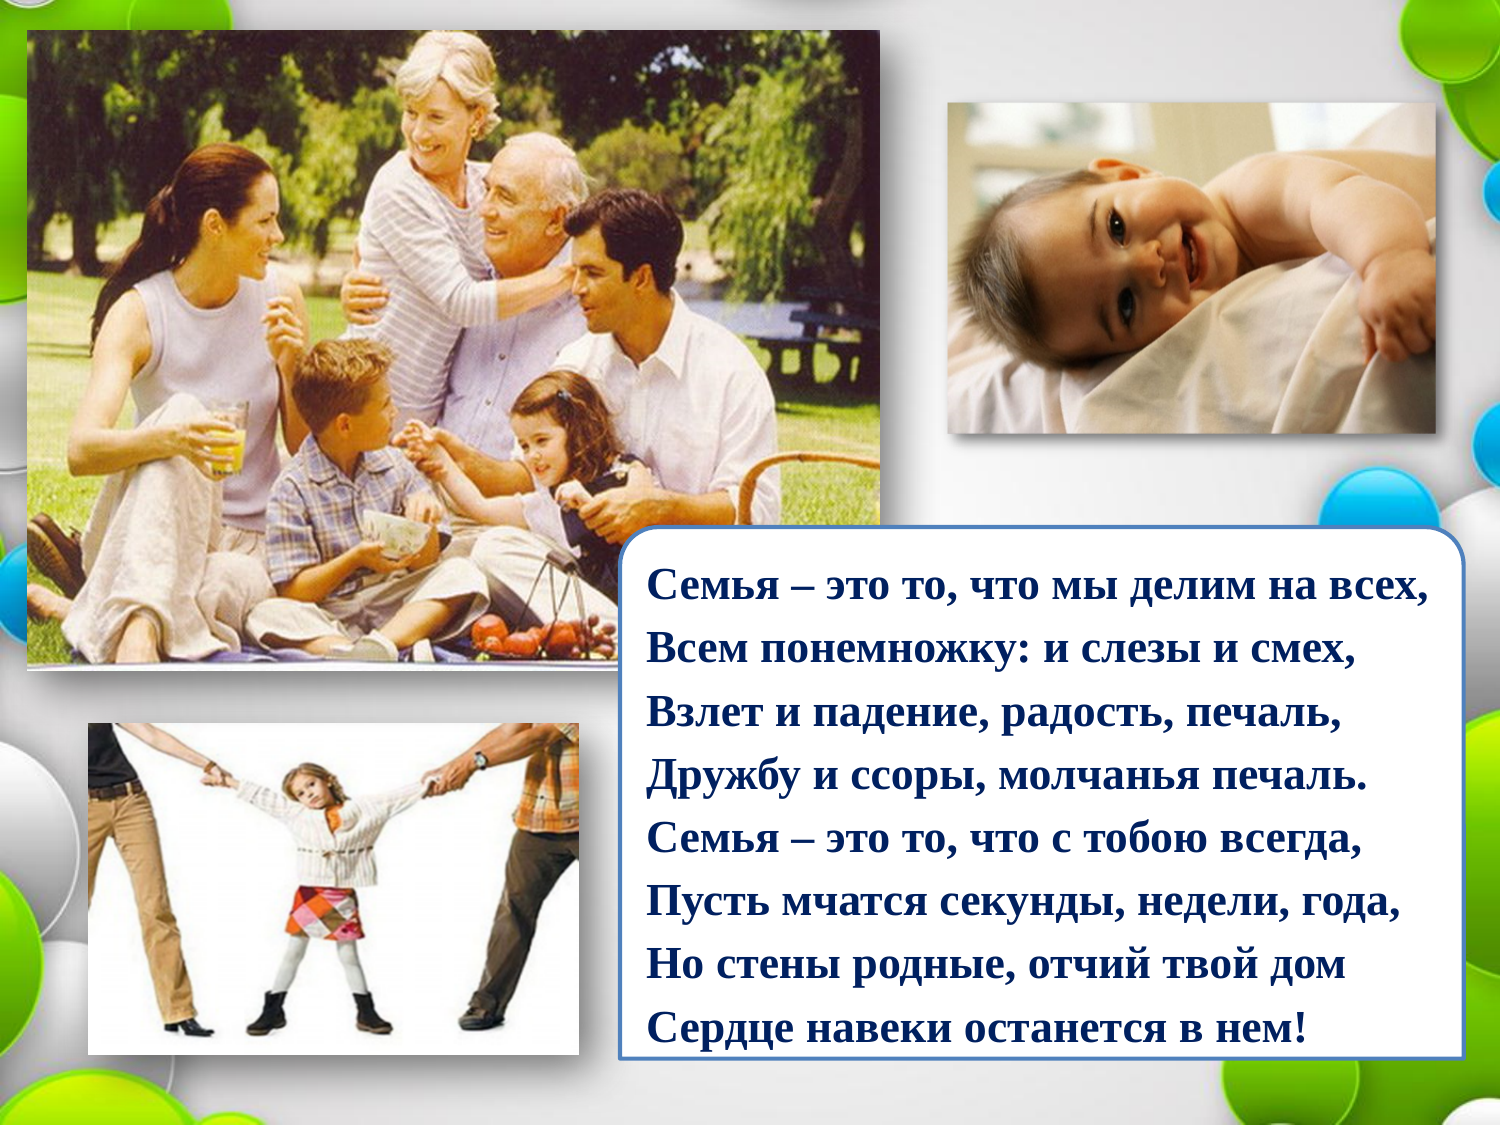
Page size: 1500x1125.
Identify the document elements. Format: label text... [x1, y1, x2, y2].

text_box Семья – это то, что мы делим на всех, Всем понемножку: и слезы и смех, Взлет и падение, радость, печаль, Дружбу и ссоры, молчанья печаль. Семья – это то, что с тобою всегда, Пусть мчатся секунды, недели, года, Но стены родные, отчий твой дом Сердце навеки останется в нем! [617, 524, 1466, 1061]
picture [0, 0, 1500, 1125]
